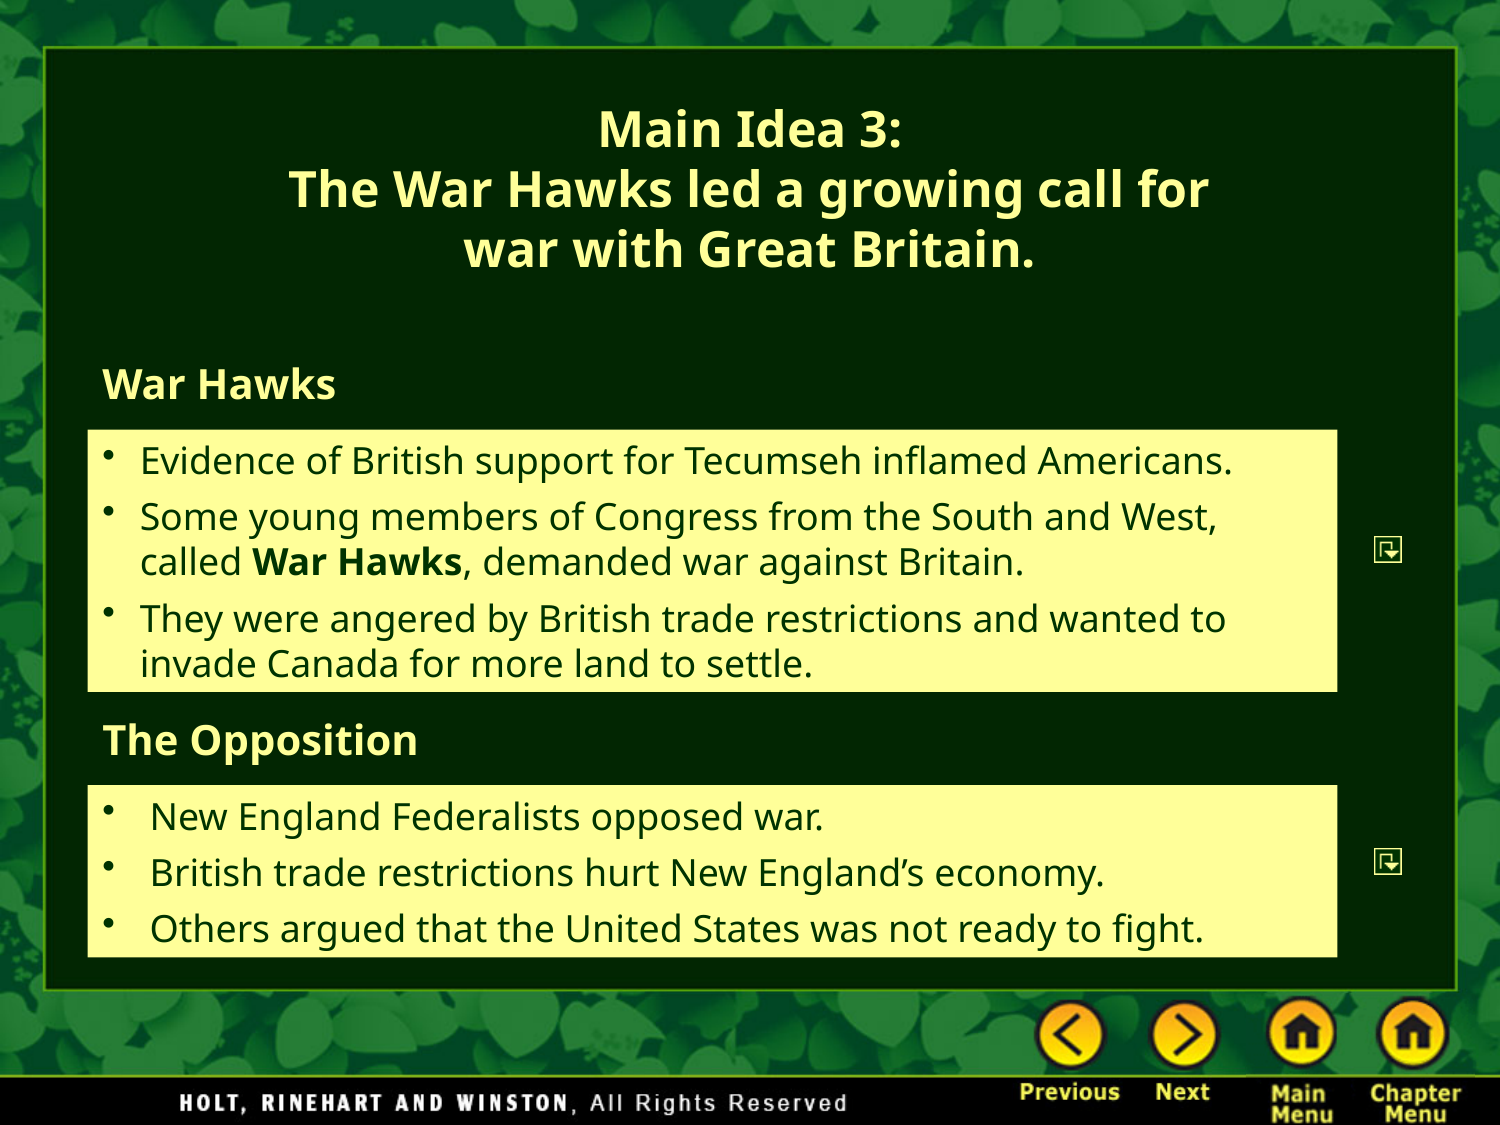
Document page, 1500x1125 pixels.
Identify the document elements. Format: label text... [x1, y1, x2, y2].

text_box [1125, 987, 1238, 1125]
title Main Idea 3: The War Hawks led a growing call for war with Great Britain. [87, 87, 1413, 287]
text_box War Hawks [87, 350, 1338, 415]
text_box [1012, 987, 1125, 1125]
text_box [1362, 987, 1463, 993]
text_box New England Federalists opposed war. British trade restrictions hurt New England’s economy. Others argued that the United States was not ready to fight. [87, 785, 1338, 958]
text_box The Opposition [87, 706, 1325, 771]
text_box Evidence of British support for Tecumseh inflamed Americans. Some young members of Congress from the South and West, called War Hawks, demanded war against Britain. They were angered by British trade restrictions and wanted to invade Canada for more land to settle. [87, 429, 1338, 692]
picture [0, 0, 1500, 1125]
text_box [1250, 987, 1362, 993]
